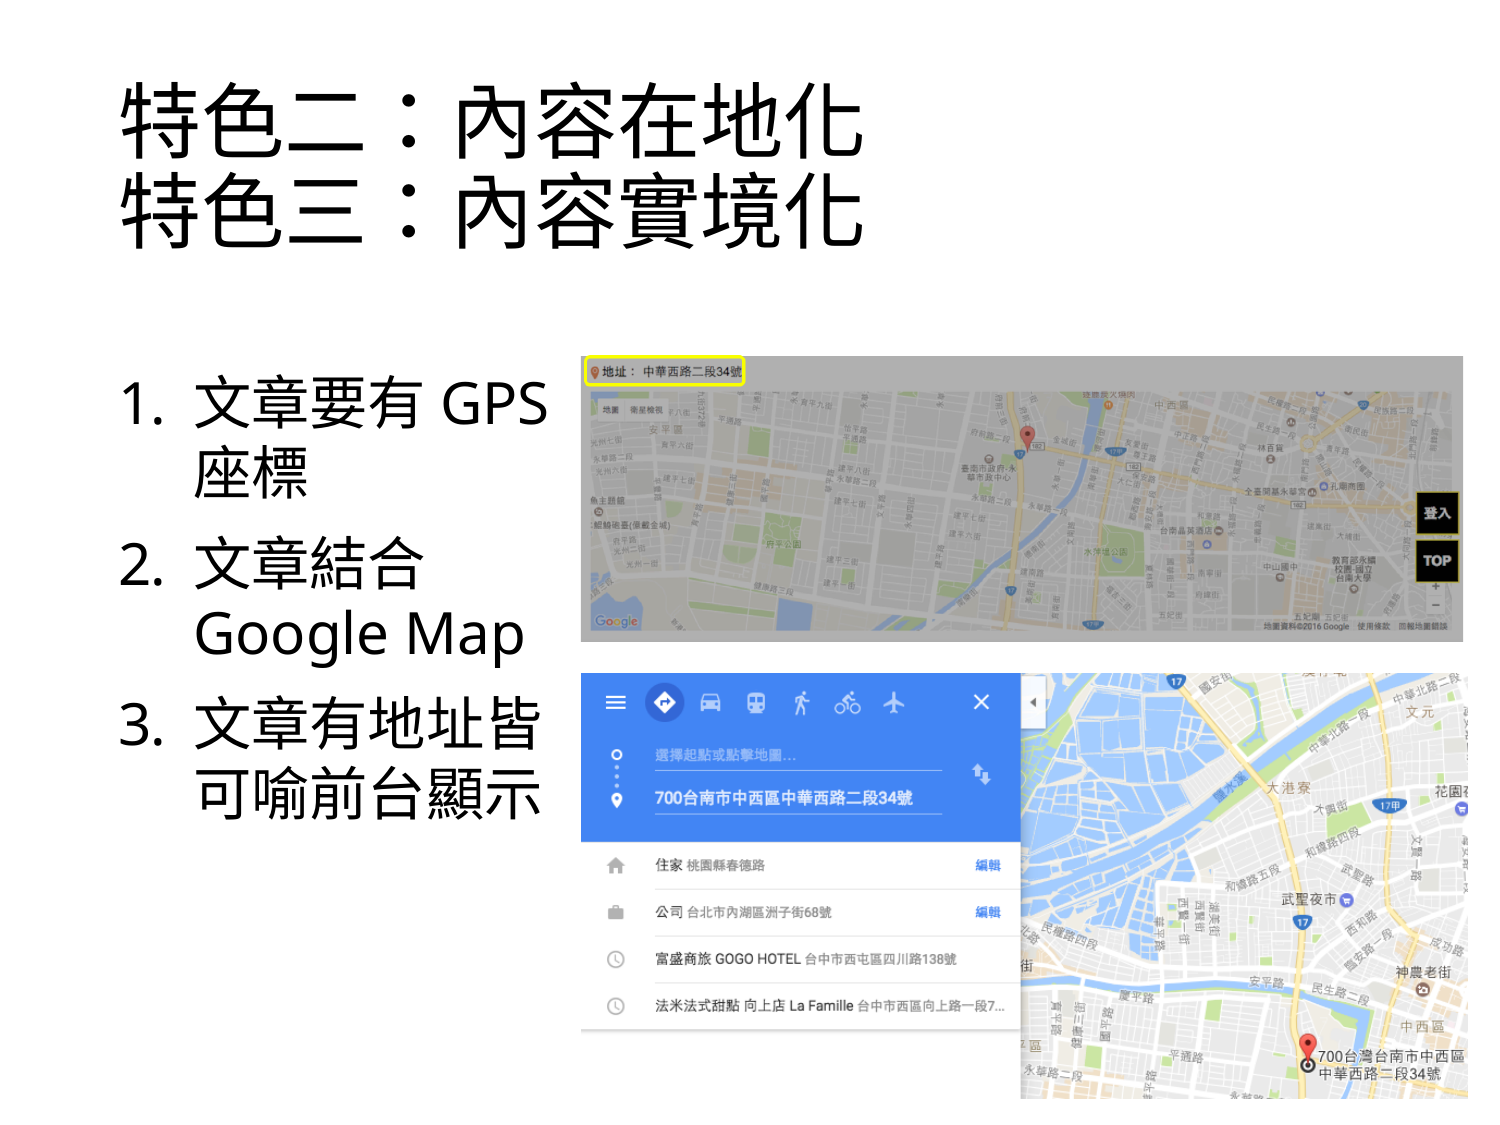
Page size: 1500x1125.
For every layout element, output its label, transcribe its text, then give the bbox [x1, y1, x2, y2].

picture [580, 354, 1464, 642]
picture [581, 673, 1468, 1099]
slide_number 9 [1059, 1099, 1397, 1103]
title 特色二：內容在地化 特色三：內容實境化 [103, 61, 1500, 279]
list 文章要有GPS座標 文章結合Google Map 文章有地址皆可喻前台顯示 [103, 358, 573, 1125]
